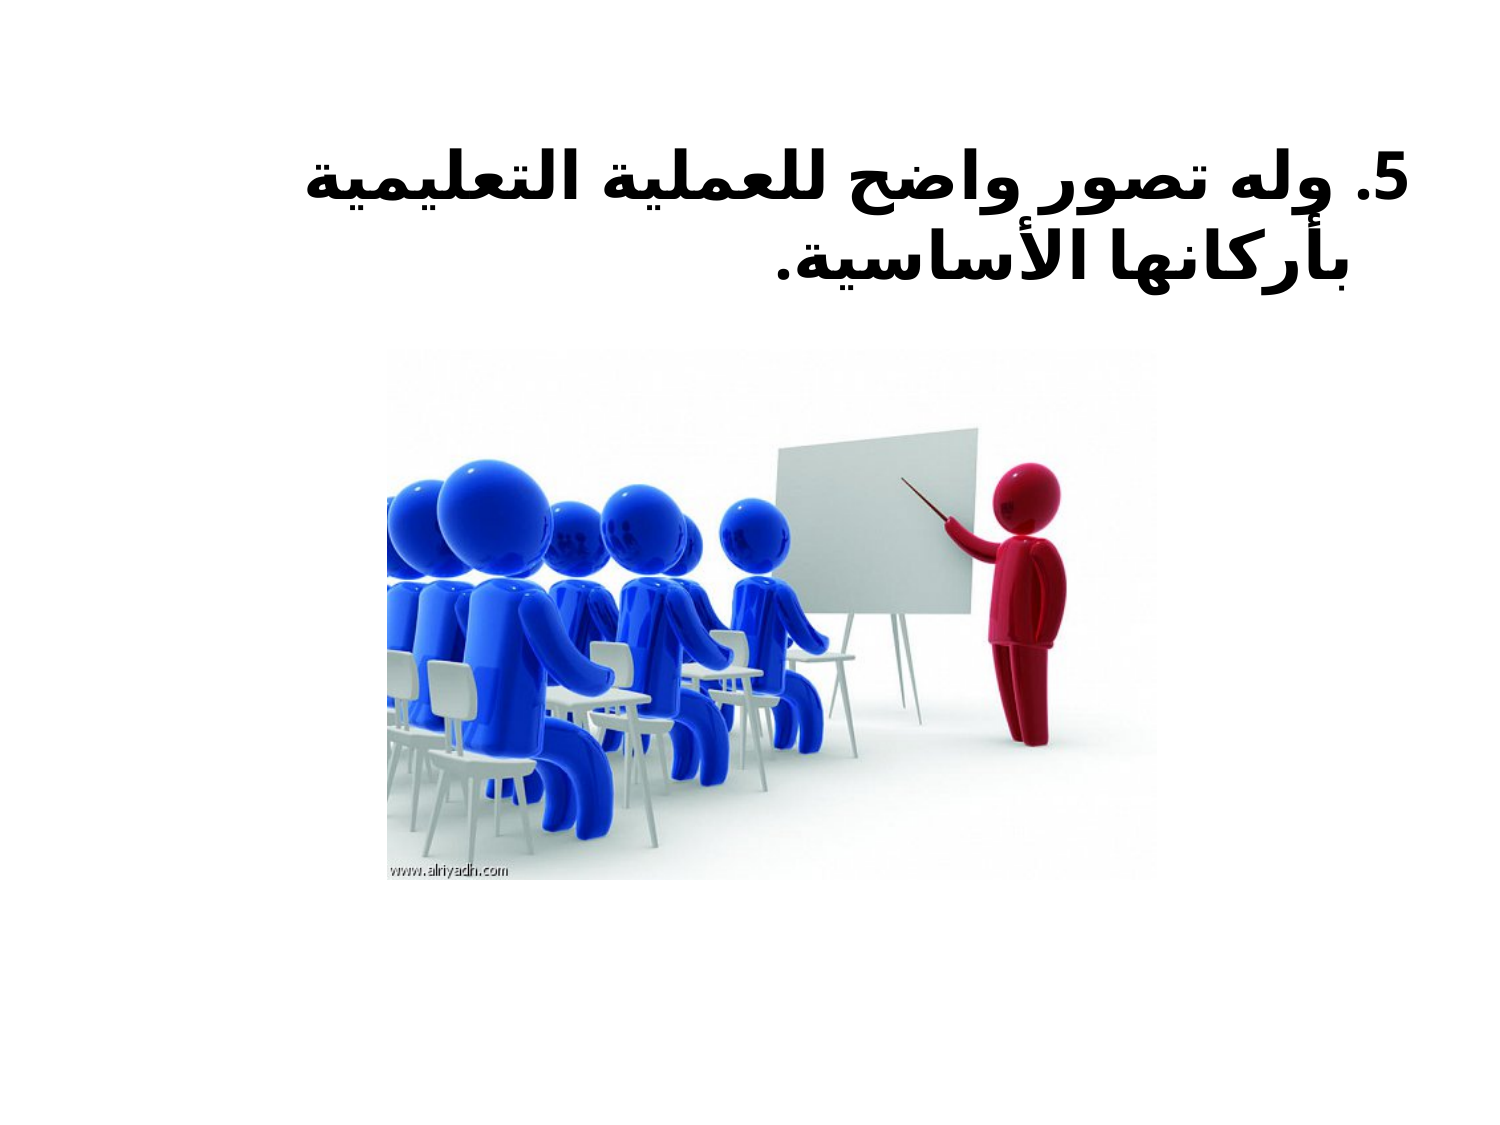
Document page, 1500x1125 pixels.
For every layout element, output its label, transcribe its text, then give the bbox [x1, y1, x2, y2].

picture [387, 349, 1157, 880]
list 5. وله تصور واضح للعملية التعليمية بأركانها الأساسية. [75, 125, 1425, 868]
